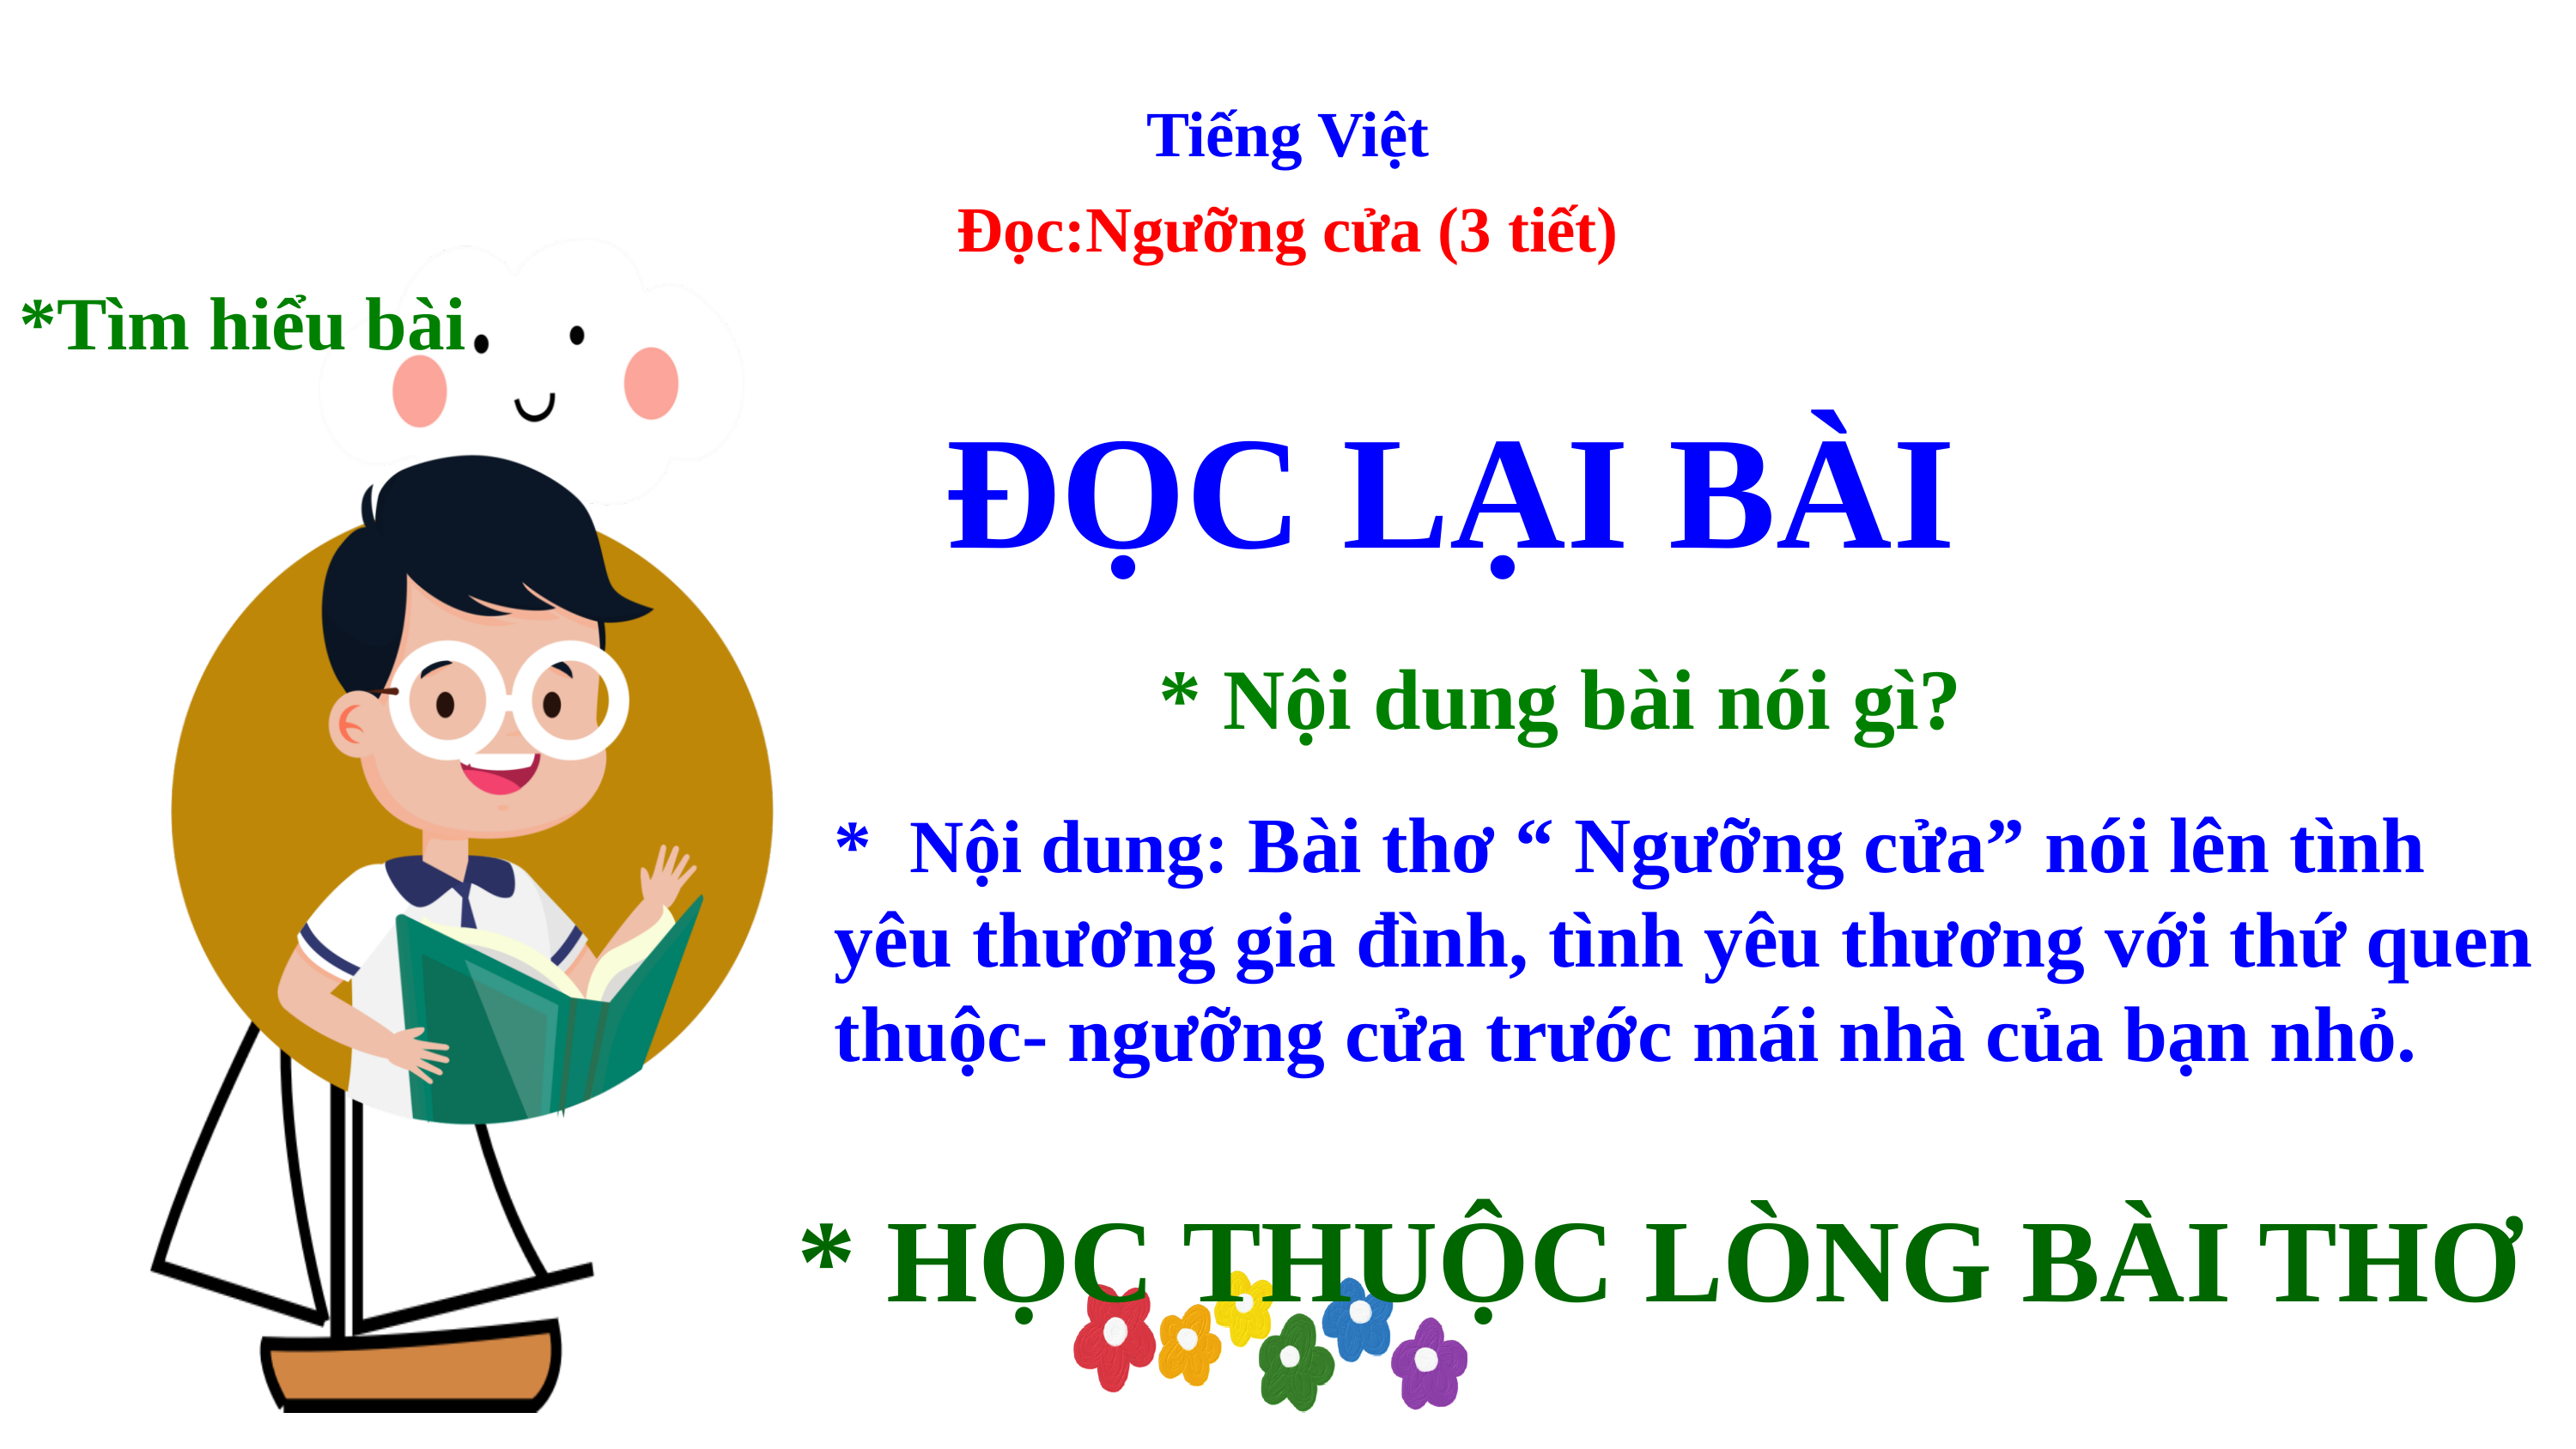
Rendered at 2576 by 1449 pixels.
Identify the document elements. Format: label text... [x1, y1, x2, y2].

text_box *Tìm hiểu bài [0, 271, 313, 375]
text_box ĐỌC LẠI BÀI [926, 377, 2023, 590]
picture [149, 237, 781, 1413]
text_box * Nội dung: Bài thơ “ Ngưỡng cửa” nói lên tình yêu thương gia đình, tình yêu thương với thứ quen thuộc- ngưỡng cửa trước mái nhà của bạn nhỏ. [815, 784, 2576, 1088]
text_box * HỌC THUỘC LÒNG BÀI THƠ [1880, 1177, 2536, 1331]
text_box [665, 977, 1876, 1413]
text_box Tiếng Việt [323, 86, 2253, 177]
text_box Đọc:Ngưỡng cửa (3 tiết) [0, 180, 2576, 271]
text_box * Nội dung bài nói gì? [956, 634, 2166, 756]
